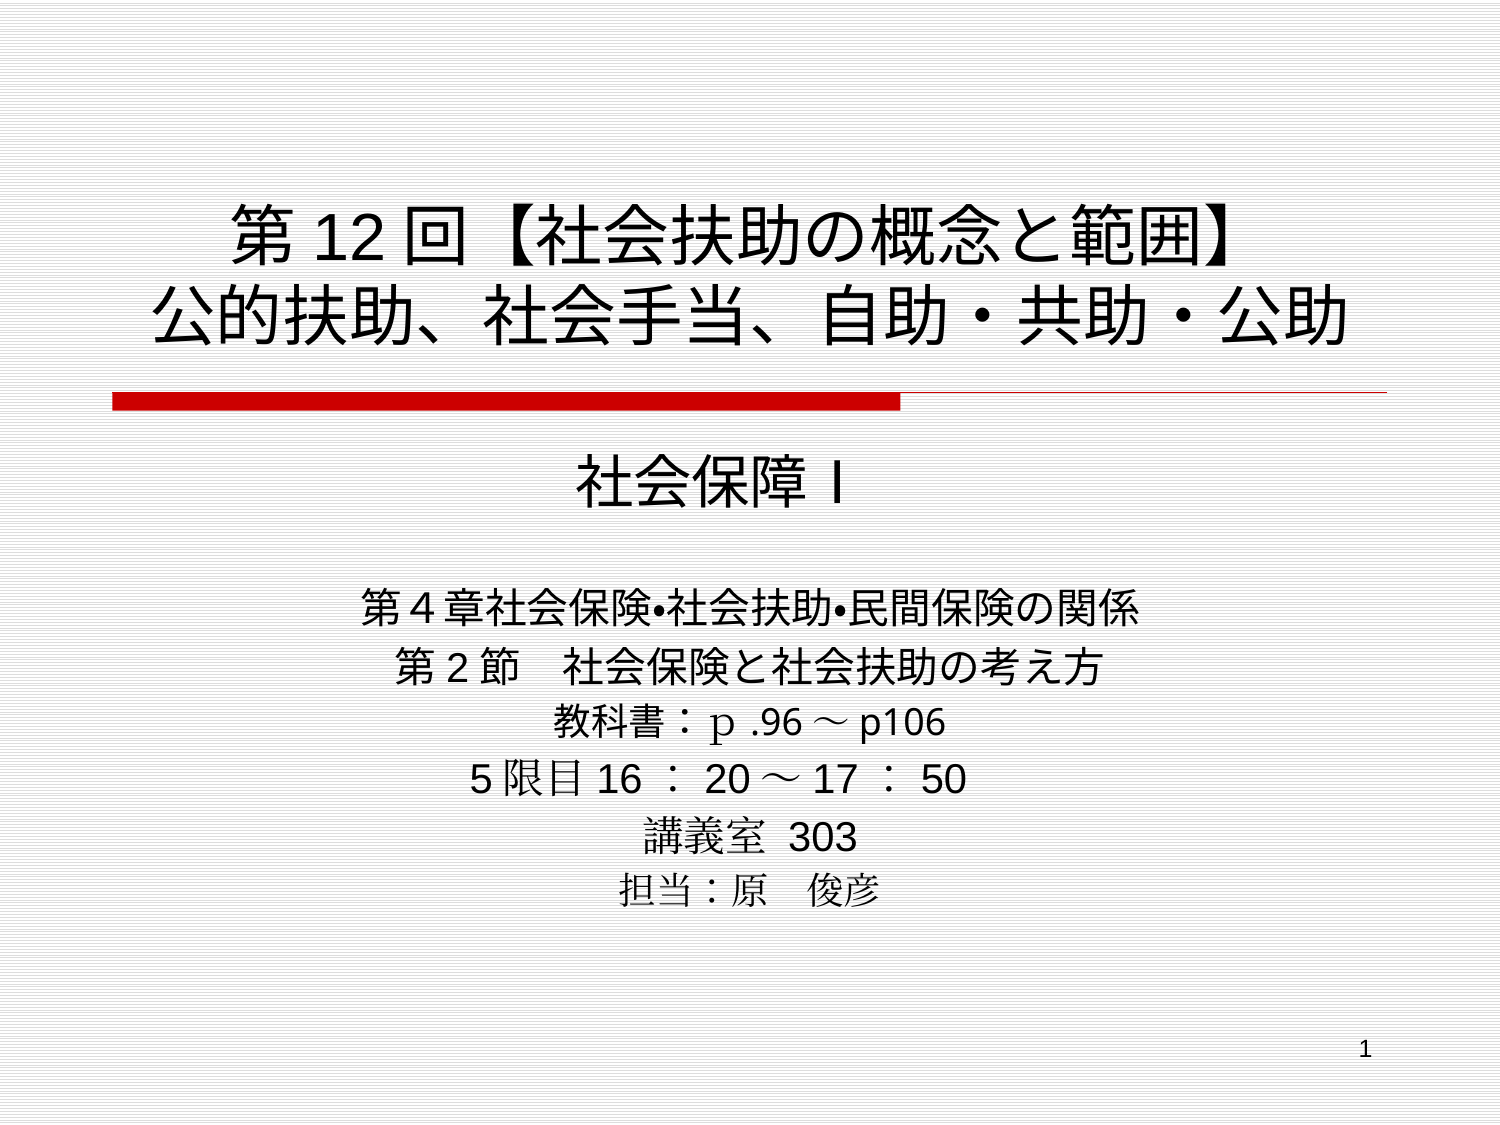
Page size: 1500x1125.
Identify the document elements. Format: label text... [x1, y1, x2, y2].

title 第12回【社会扶助の概念と範囲】 公的扶助、社会手当、自助・共助・公助 [109, 184, 1391, 362]
subtitle 社会保障Ⅰ 第４章社会保険・社会扶助・民間保険の関係 第2節 社会保険と社会扶助の考え方 教科書：ｐ.96～p106 5限目16：20～17：50 講義室 303 担当：原 俊彦 担当 原 俊彦（札幌市立大学）t.hara@scu.ac.jp [176, 437, 1324, 1021]
slide_number 1 [1074, 1025, 1388, 1100]
